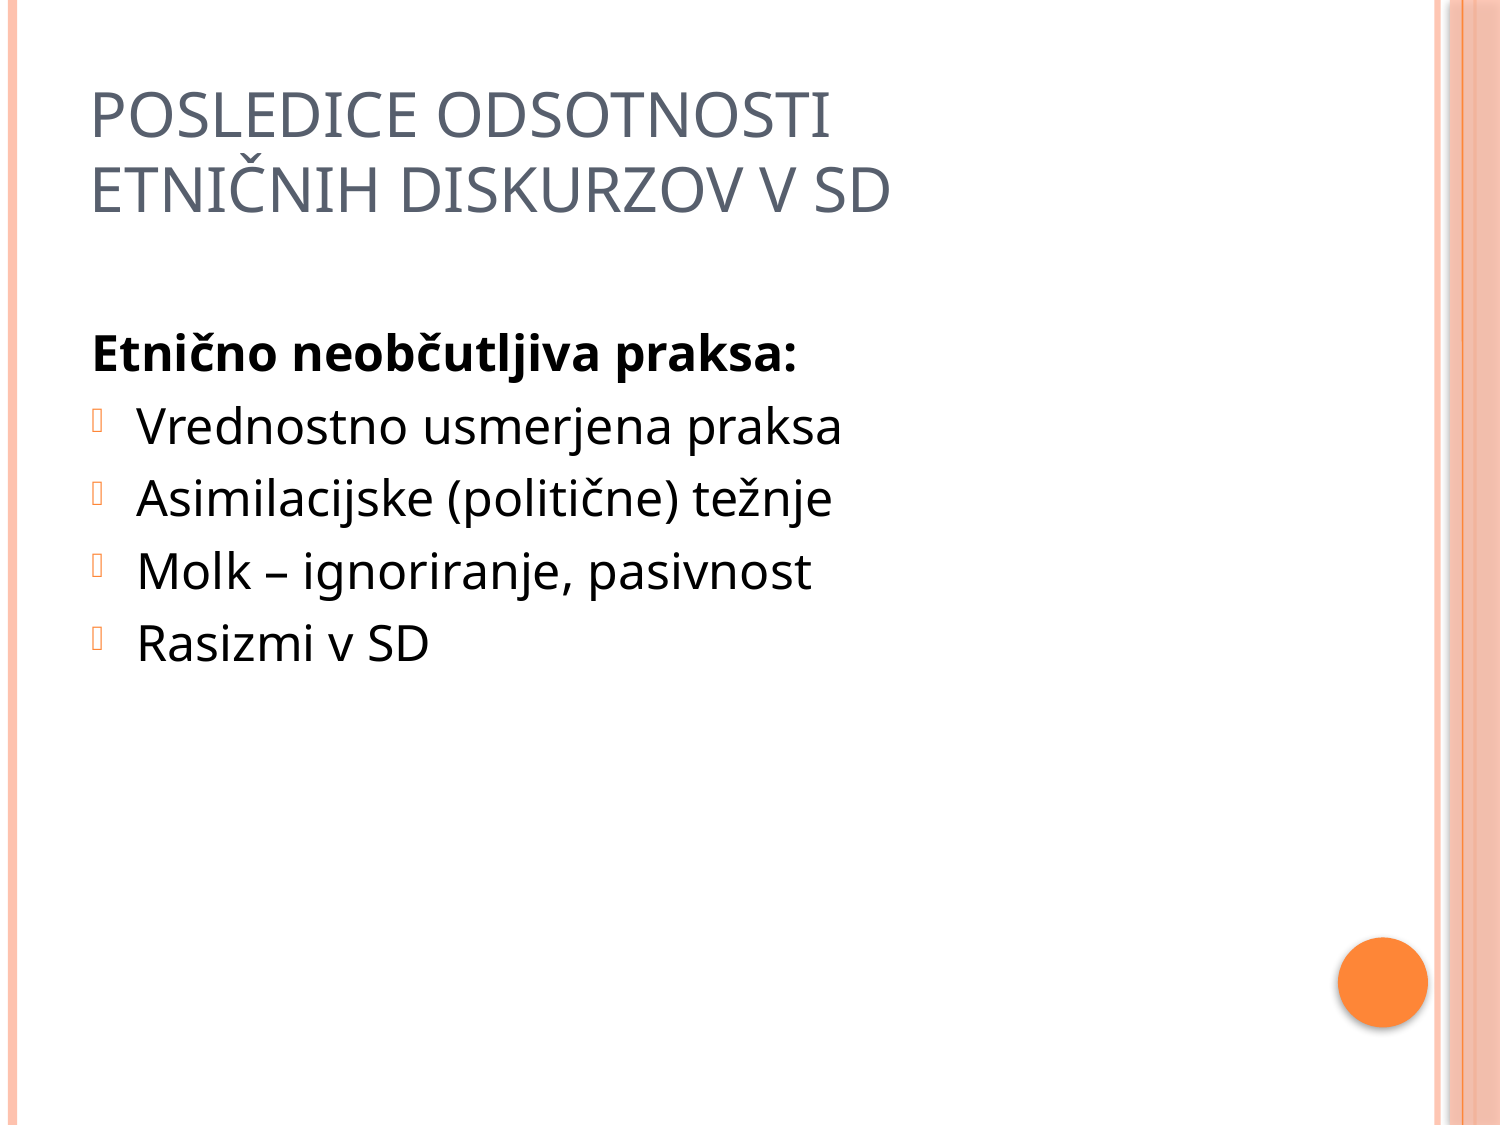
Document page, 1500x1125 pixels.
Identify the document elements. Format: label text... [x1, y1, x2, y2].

title Posledice odsotnosti etničnih diskurzov v SD [75, 45, 1300, 233]
list Etnično neobčutljiva praksa: Vrednostno usmerjena praksa Asimilacijske (politične) težnje Molk – ignoriranje, pasivnost Rasizmi v SD [76, 314, 1427, 1057]
